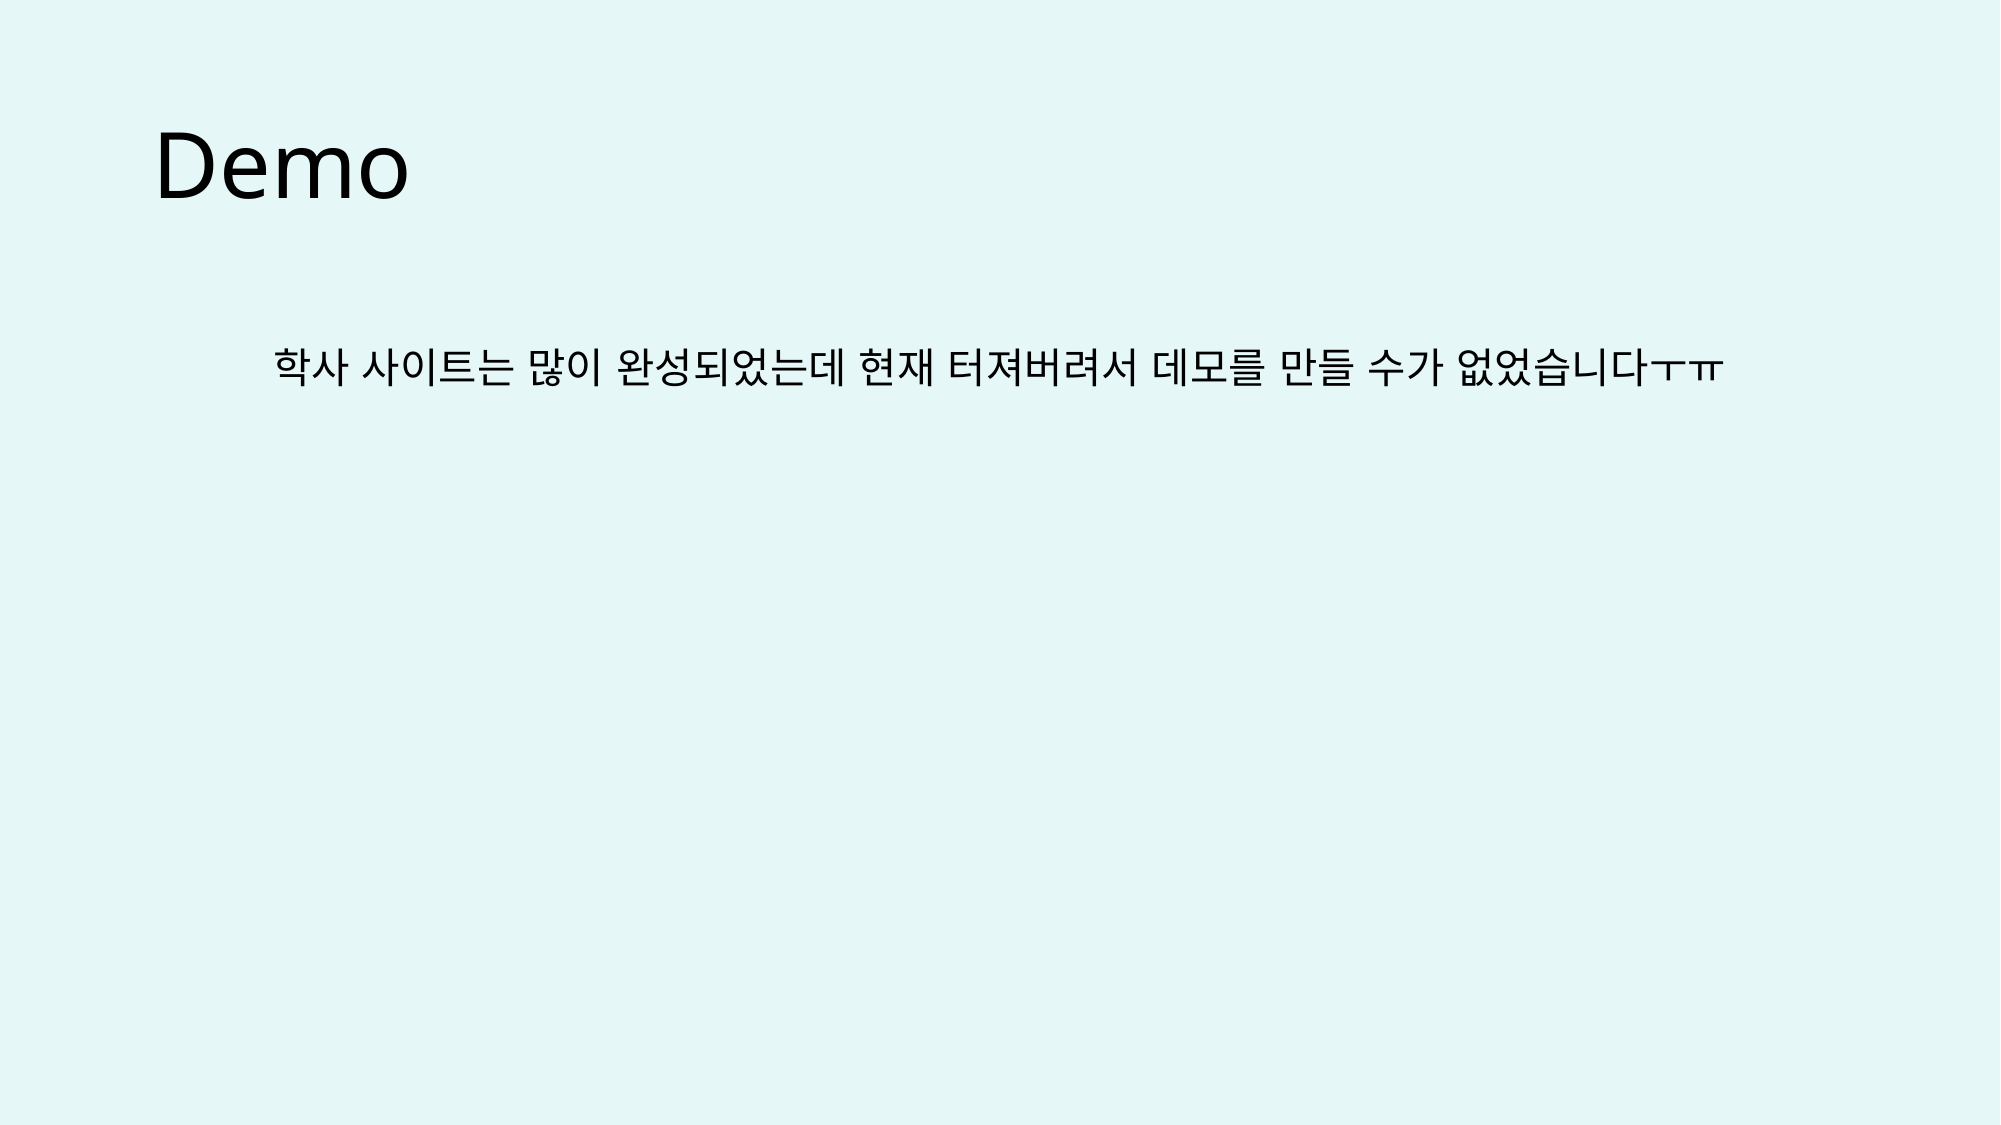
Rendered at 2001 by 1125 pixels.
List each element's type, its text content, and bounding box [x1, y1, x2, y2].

title Demo [137, 59, 1863, 278]
text_box 학사 사이트는 많이 완성되었는데 현재 터져버려서 데모를 만들 수가 없었습니다ㅜㅠ [258, 334, 1742, 400]
